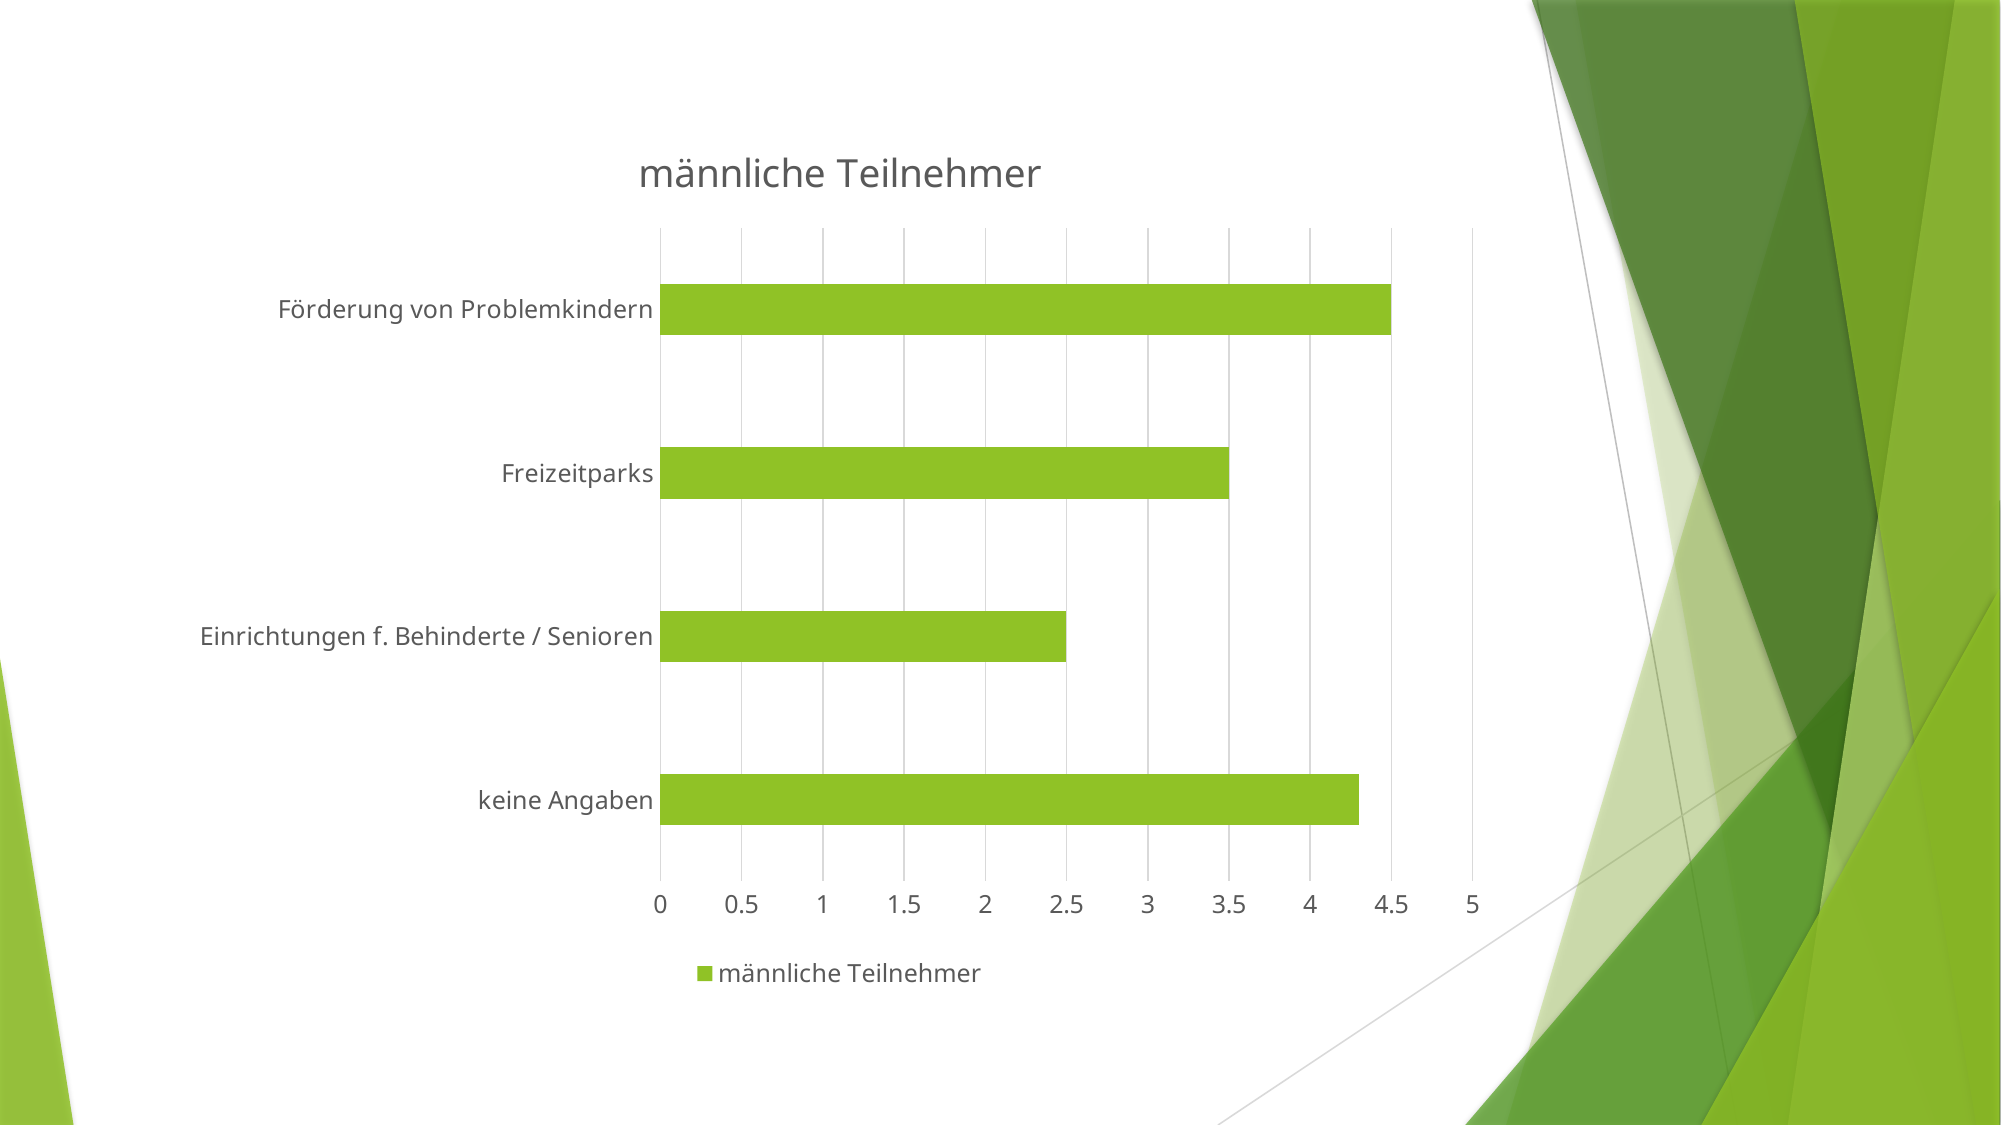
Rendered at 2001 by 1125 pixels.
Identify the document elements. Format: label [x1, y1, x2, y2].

chart [172, 107, 1507, 998]
